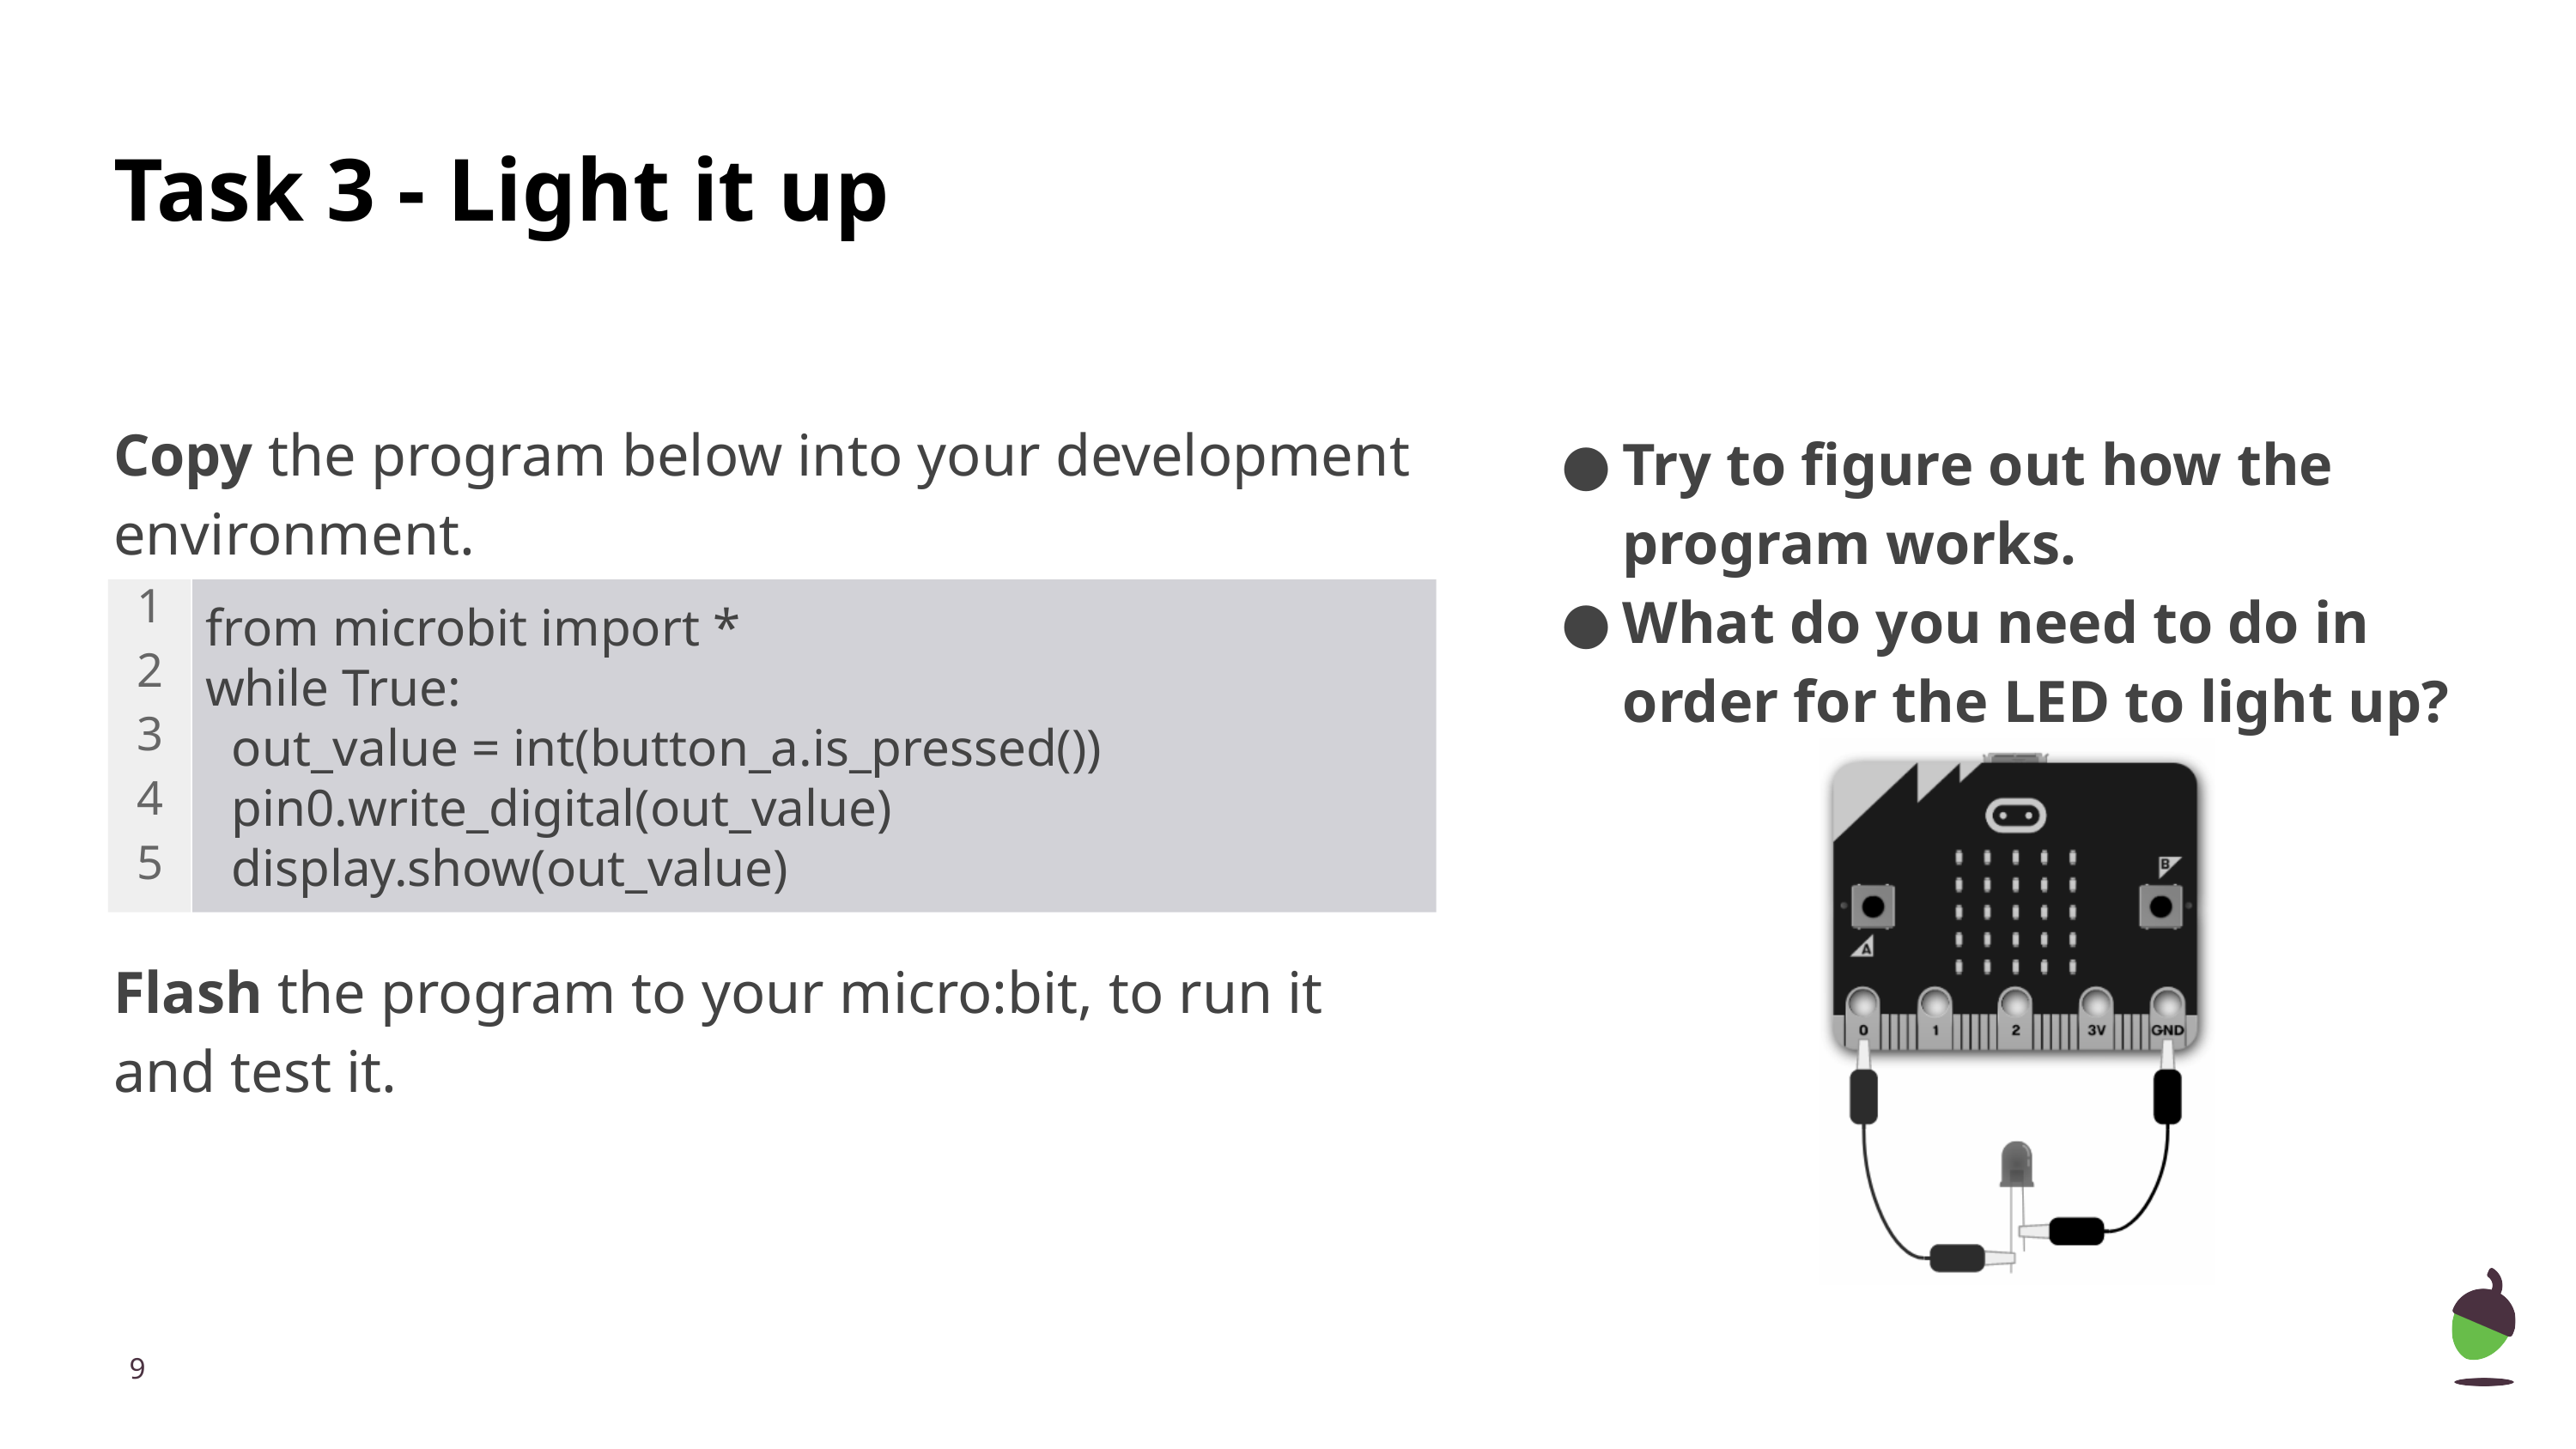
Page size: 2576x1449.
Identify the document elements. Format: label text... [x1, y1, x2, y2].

picture [2451, 1268, 2516, 1386]
picture [1819, 738, 2215, 1285]
text_box from microbit import * while True: out_value = int(button_a.is_pressed()) pin0.write_digital(out_value) display.show(out_value) [192, 579, 1437, 912]
text_box 1 2 3 4 5 [111, 551, 188, 751]
text_box Try to figure out how the program works. What do you need to do in order for the LED to light up? [1545, 404, 2488, 828]
slide_number ‹#› [129, 1349, 332, 1401]
text_box [107, 579, 191, 912]
text_box Task 3 - Light it up [87, 87, 2488, 287]
text_box Copy the program below into your development environment. Flash the program to your micro:bit, to run it and test it. [87, 382, 1437, 697]
